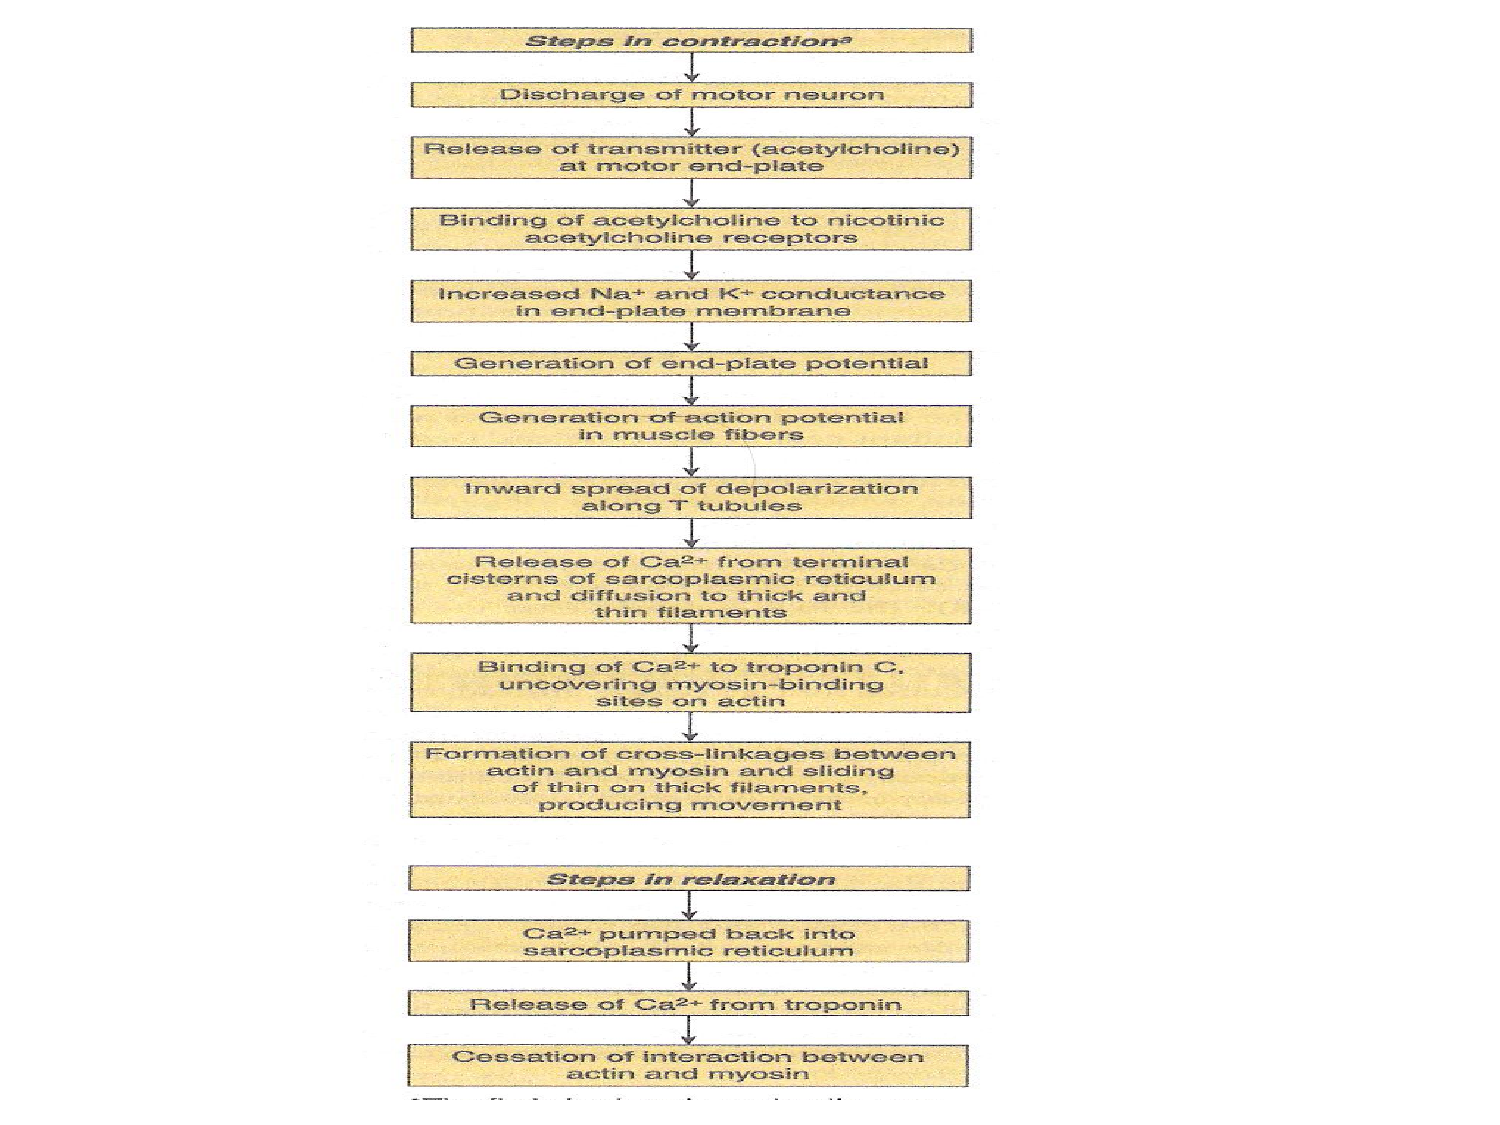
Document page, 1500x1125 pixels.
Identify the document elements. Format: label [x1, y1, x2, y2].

list [362, 25, 1001, 1101]
